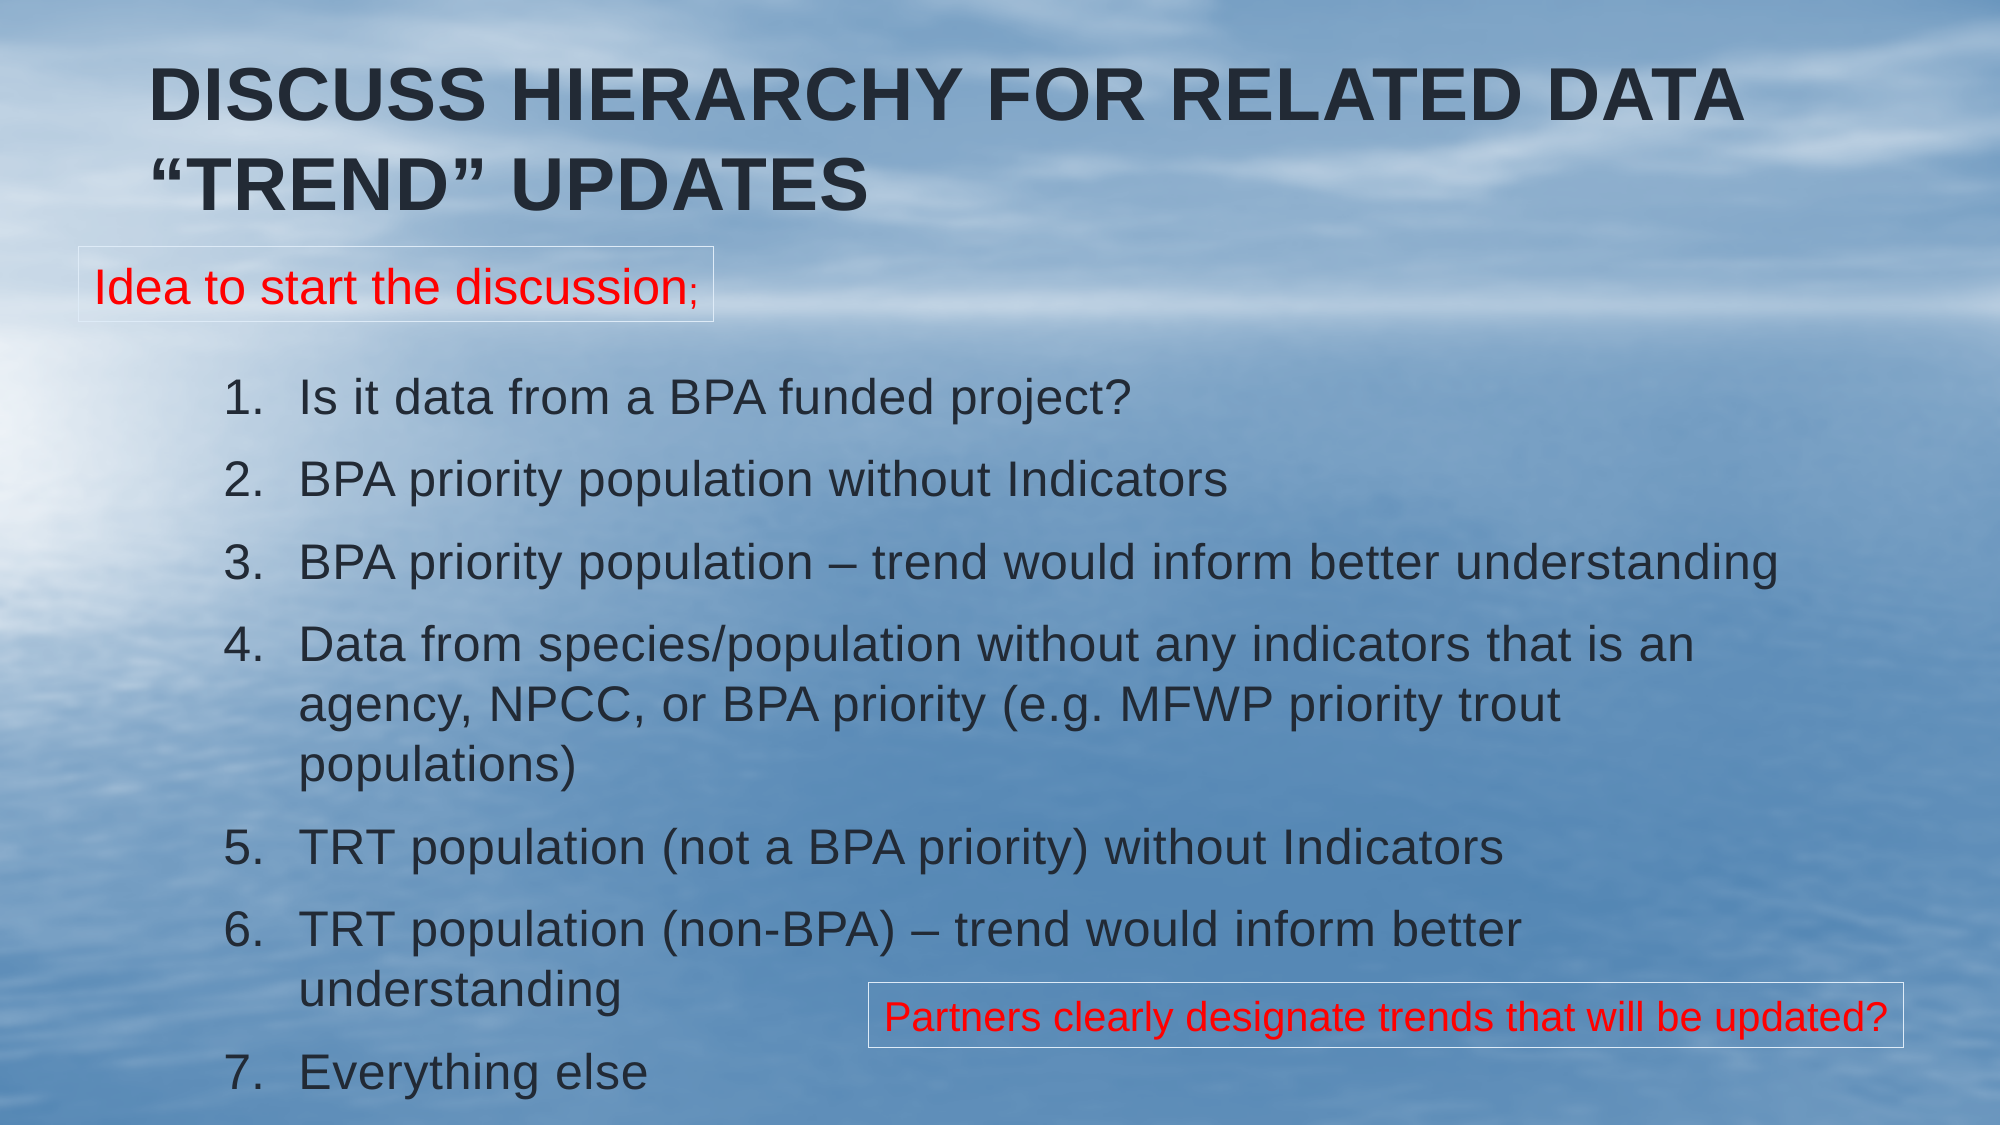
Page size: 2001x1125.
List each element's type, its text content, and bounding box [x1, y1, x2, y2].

text_box Idea to start the discussion; [78, 246, 714, 322]
title Discuss hierarchy for Related data “trend” updates [133, 45, 1867, 233]
text_box Partners clearly designate trends that will be updated? [868, 982, 1904, 1048]
list Is it data from a BPA funded project? BPA priority population without Indicators BPA priority population – trend would inform better understanding Data from species/population without any indicators that is an agency, NPCC, or BPA priority (e.g. MFWP priority trout populations) TRT population (not a BPA priority) without Indicators TRT population (non-BPA) – trend would inform better understanding Everything else [133, 356, 1867, 1125]
